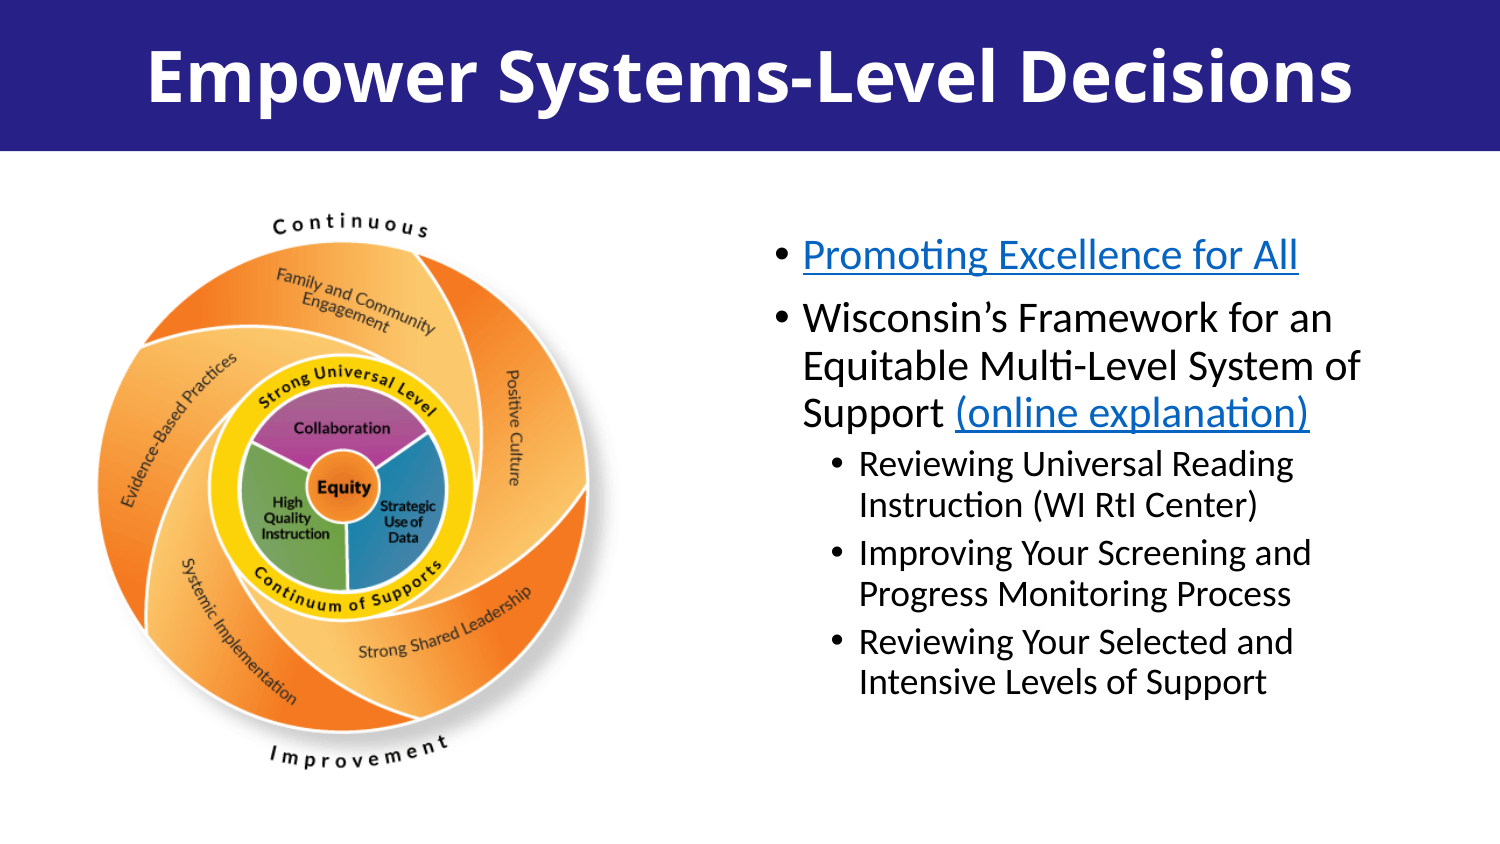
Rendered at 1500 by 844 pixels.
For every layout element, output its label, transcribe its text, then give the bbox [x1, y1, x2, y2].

picture [59, 193, 671, 792]
title Empower Systems-Level Decisions [103, 0, 1397, 162]
list Promoting Excellence for All Wisconsin’s Framework for an Equitable Multi-Level System of Support (online explanation) Reviewing Universal Reading Instruction (WI RtI Center) Improving Your Screening and Progress Monitoring Process Reviewing Your Selected and Intensive Levels of Support [759, 224, 1397, 760]
